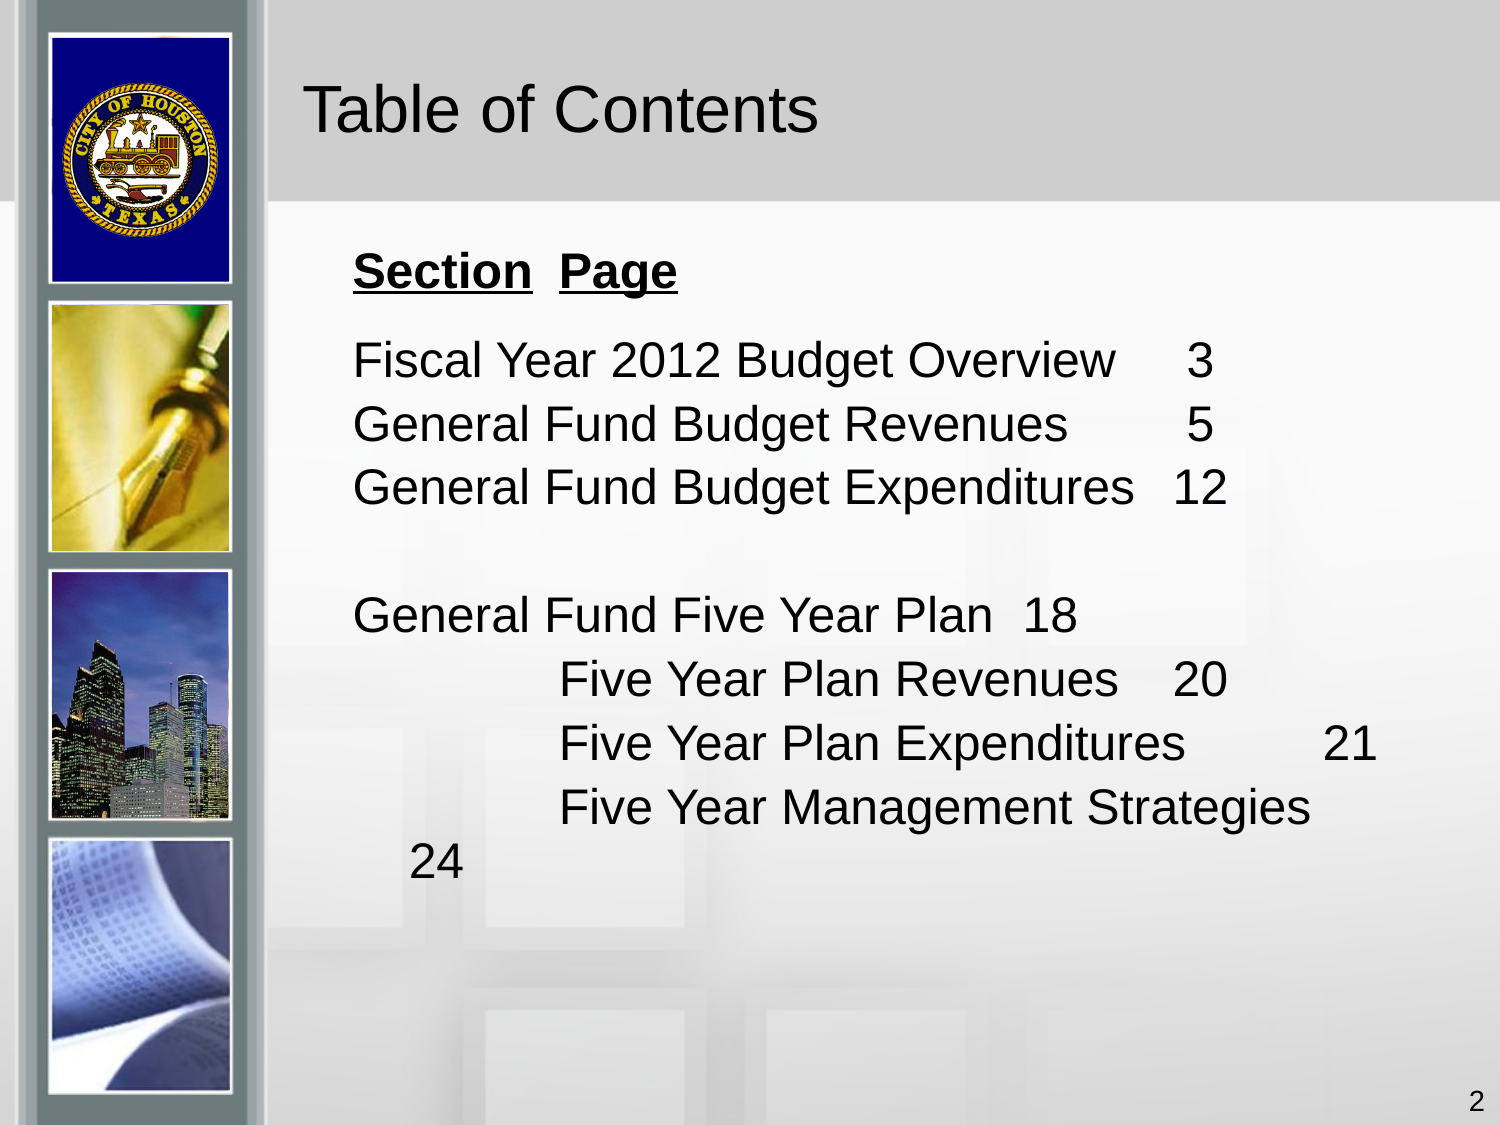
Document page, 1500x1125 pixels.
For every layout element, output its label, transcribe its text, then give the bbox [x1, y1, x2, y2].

list Section Page Fiscal Year 2012 Budget Overview 3 General Fund Budget Revenues 5 General Fund Budget Expenditures 12 General Fund Five Year Plan 18 Five Year Plan Revenues 20 Five Year Plan Expenditures 21 Five Year Management Strategies 24 [337, 237, 1500, 1076]
slide_number 2 [1187, 1076, 1500, 1125]
title Table of Contents [287, 24, 1251, 188]
picture [0, 0, 1500, 1125]
